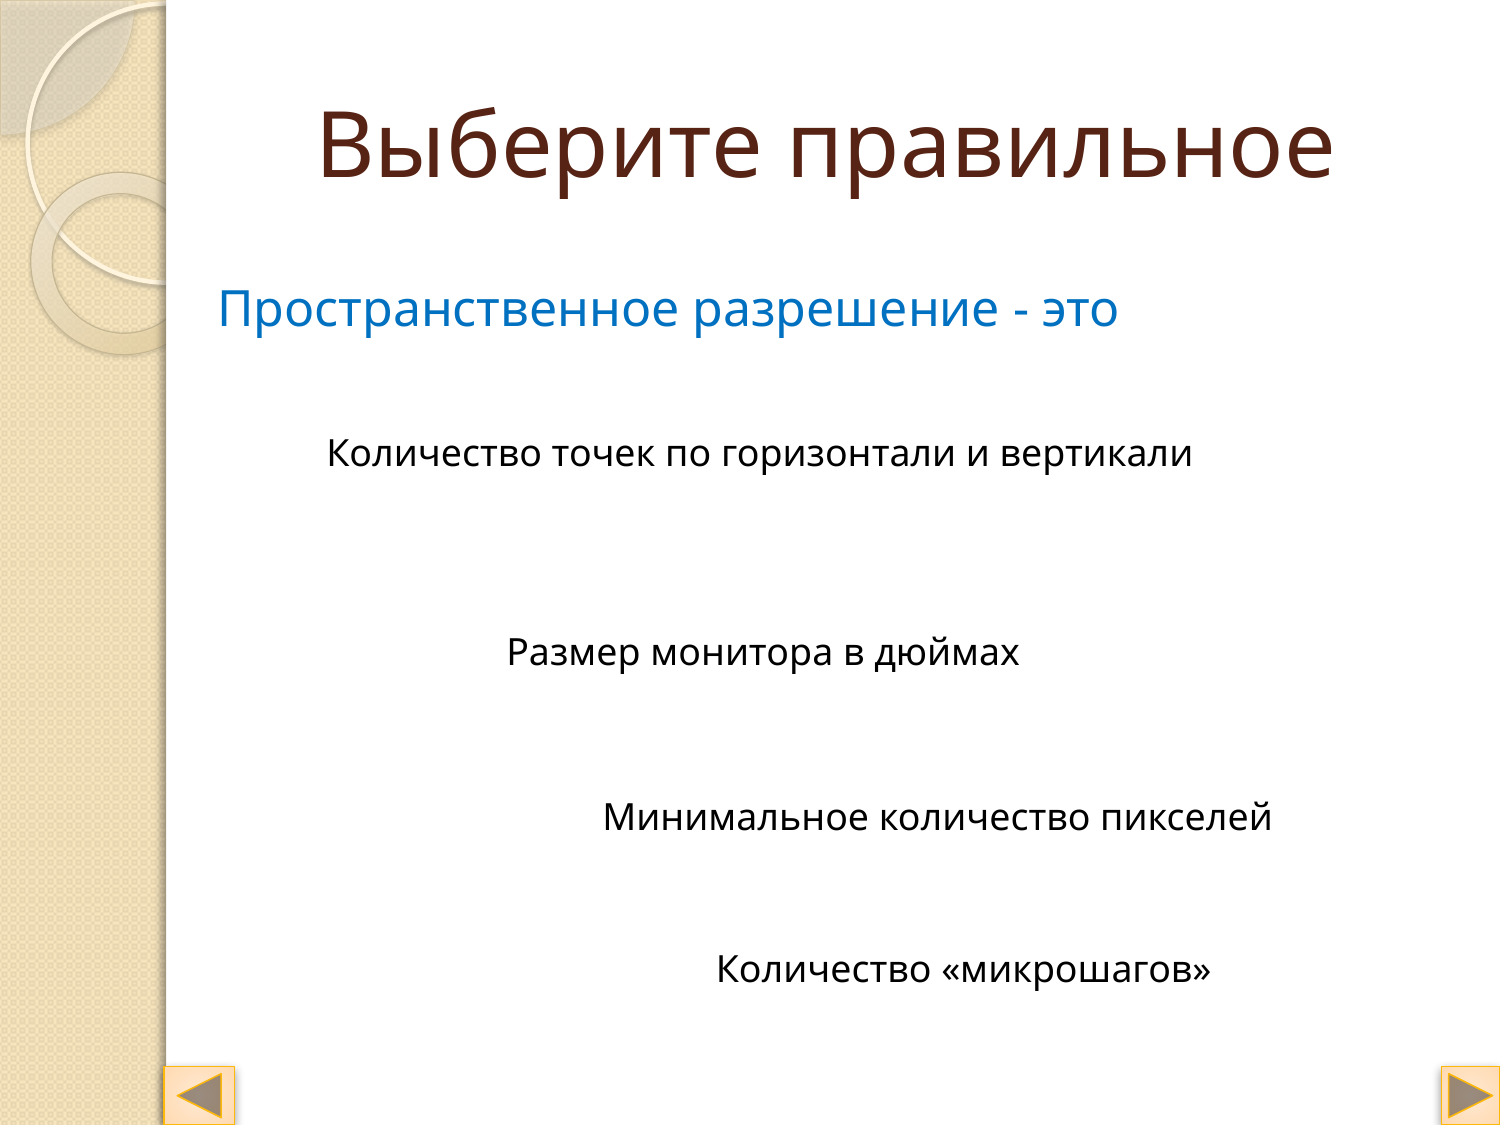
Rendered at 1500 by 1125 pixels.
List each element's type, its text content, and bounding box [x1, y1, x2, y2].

text_box Пространственное разрешение - это [202, 269, 1135, 345]
text_box Количество точек по горизонтали и вертикали [311, 421, 1209, 482]
text_box Размер монитора в дюймах [491, 621, 1036, 681]
text_box Количество «микрошагов» [701, 937, 1227, 998]
text_box [1441, 1066, 1500, 1125]
text_box Минимальное количество пикселей [587, 785, 1289, 845]
text_box [163, 1066, 235, 1125]
title Выберите правильное [292, 46, 1360, 235]
